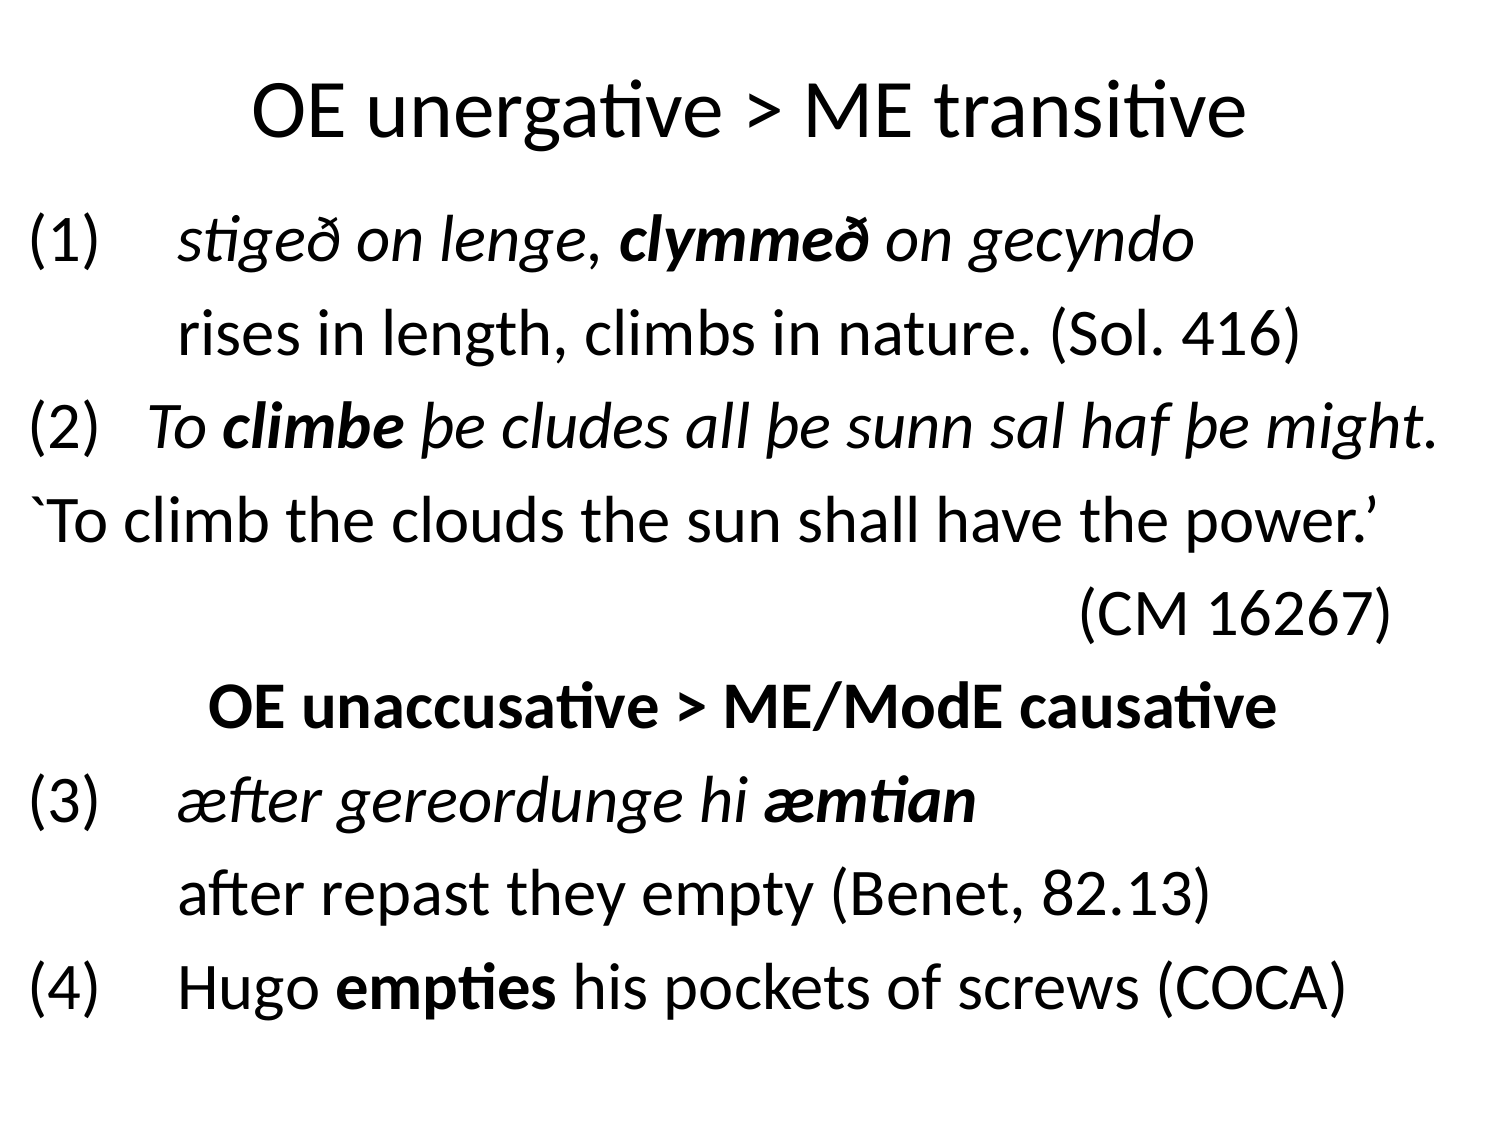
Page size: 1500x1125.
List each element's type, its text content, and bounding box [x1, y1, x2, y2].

list (1) stigeð on lenge, clymmeð on gecyndo rises in length, climbs in nature. (Sol. 416) (2) To climbe þe cludes all þe sunn sal haf þe might. `To climb the clouds the sun shall have the power.’ (CM 16267) OE unaccusative > ME/ModE causative (3) æfter gereordunge hi æmtian after repast they empty (Benet, 82.13) (4) Hugo empties his pockets of screws (COCA) [12, 187, 1475, 1063]
title OE unergative > ME transitive [75, 45, 1425, 163]
